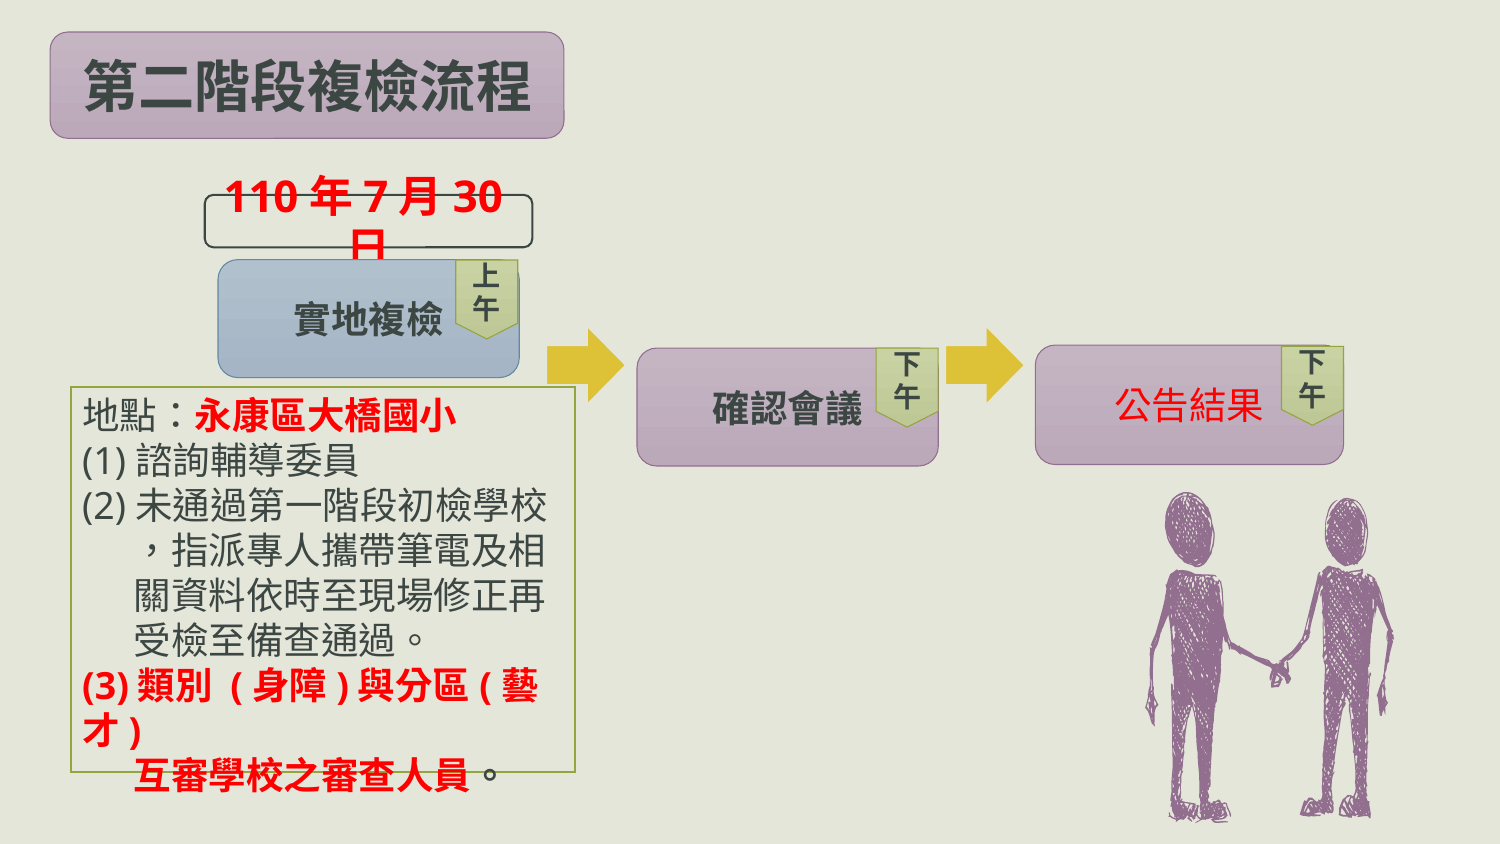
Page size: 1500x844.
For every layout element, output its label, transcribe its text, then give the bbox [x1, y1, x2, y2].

text_box 下午 [875, 347, 939, 428]
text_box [1145, 491, 1395, 826]
text_box 上午 [455, 259, 519, 340]
text_box 確認會議 [636, 347, 939, 467]
text_box 地點：永康區大橋國小 (1)諮詢輔導委員 (2)未通過第一階段初檢學校 ，指派專人攜帶筆電及相 關資料依時至現場修正再 受檢至備查通過。 (3)類別 (身障)與分區(藝才) 互審學校之審查人員。 [70, 386, 576, 773]
text_box [544, 320, 630, 411]
text_box 第二階段複檢流程 [49, 31, 565, 139]
text_box 實地複檢 [217, 259, 520, 379]
text_box 公告結果 [1034, 344, 1345, 466]
text_box 110年7月30日 [203, 193, 534, 249]
text_box 下午 [1280, 345, 1345, 426]
text_box [943, 320, 1028, 411]
